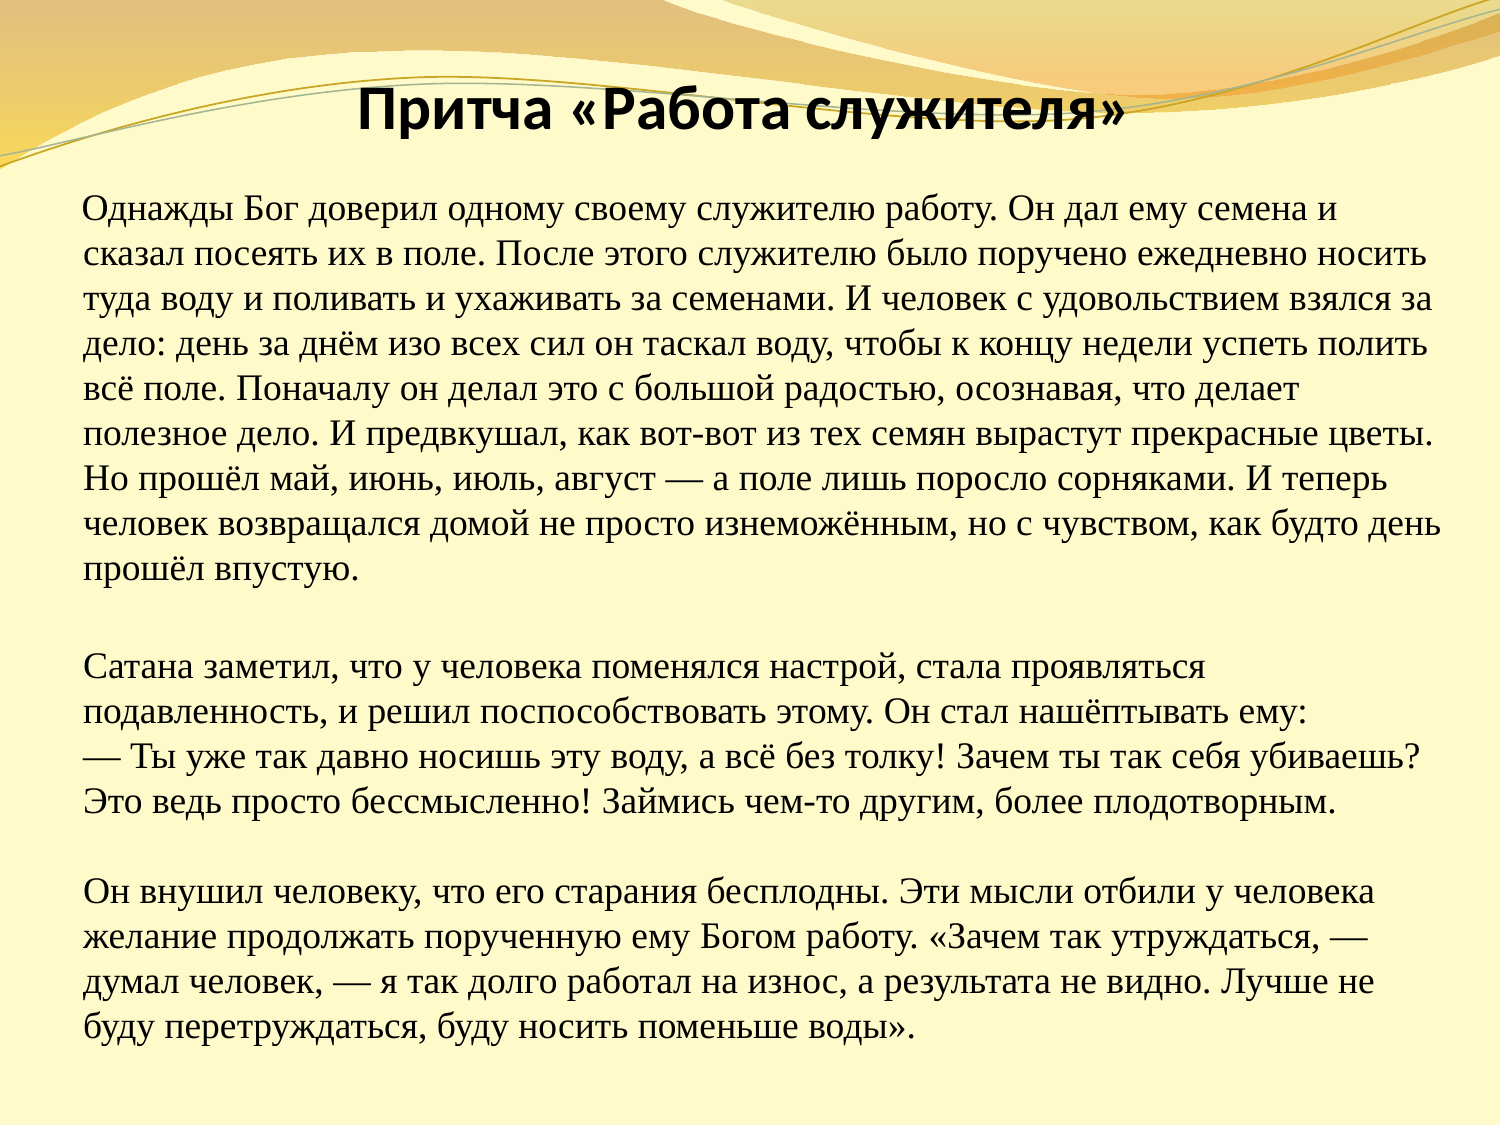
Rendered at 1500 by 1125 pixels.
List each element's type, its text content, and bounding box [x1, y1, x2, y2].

title Притча «Работа служителя» [70, 58, 1421, 143]
list Однажды Бог доверил одному своему служителю работу. Он дал ему семена и сказал посеять их в поле. После этого служителю было поручено ежедневно носить туда воду и поливать и ухаживать за семенами. И человек с удовольствием взялся за дело: день за днём изо всех сил он таскал воду, чтобы к концу недели успеть полить всё поле. Поначалу он делал это с большой радостью, осознавая, что делает полезное дело. И предвкушал, как вот-вот из тех семян вырастут прекрасные цветы. Но прошёл май, июнь, июль, август — а поле лишь поросло сорняками. И теперь человек возвращался домой не просто изнеможённым, но с чувством, как будто день прошёл впустую. Сатана заметил, что у человека поменялся настрой, стала проявляться подавленность, и решил поспособствовать этому. Он стал нашёптывать ему: — Ты уже так давно носишь эту воду, а всё без толку! Зачем ты так себя убиваешь? Это ведь просто бессмысленно! Займись чем-то другим, более плодотворным. Он внушил человеку, что его старания бесплодны. Эти мысли отбили у человека желание продолжать порученную ему Богом работу. «Зачем так утруждаться, — думал человек, — я так долго работал на износ, а результата не видно. Лучше не буду перетруждаться, буду носить поменьше воды». [23, 175, 1465, 1102]
